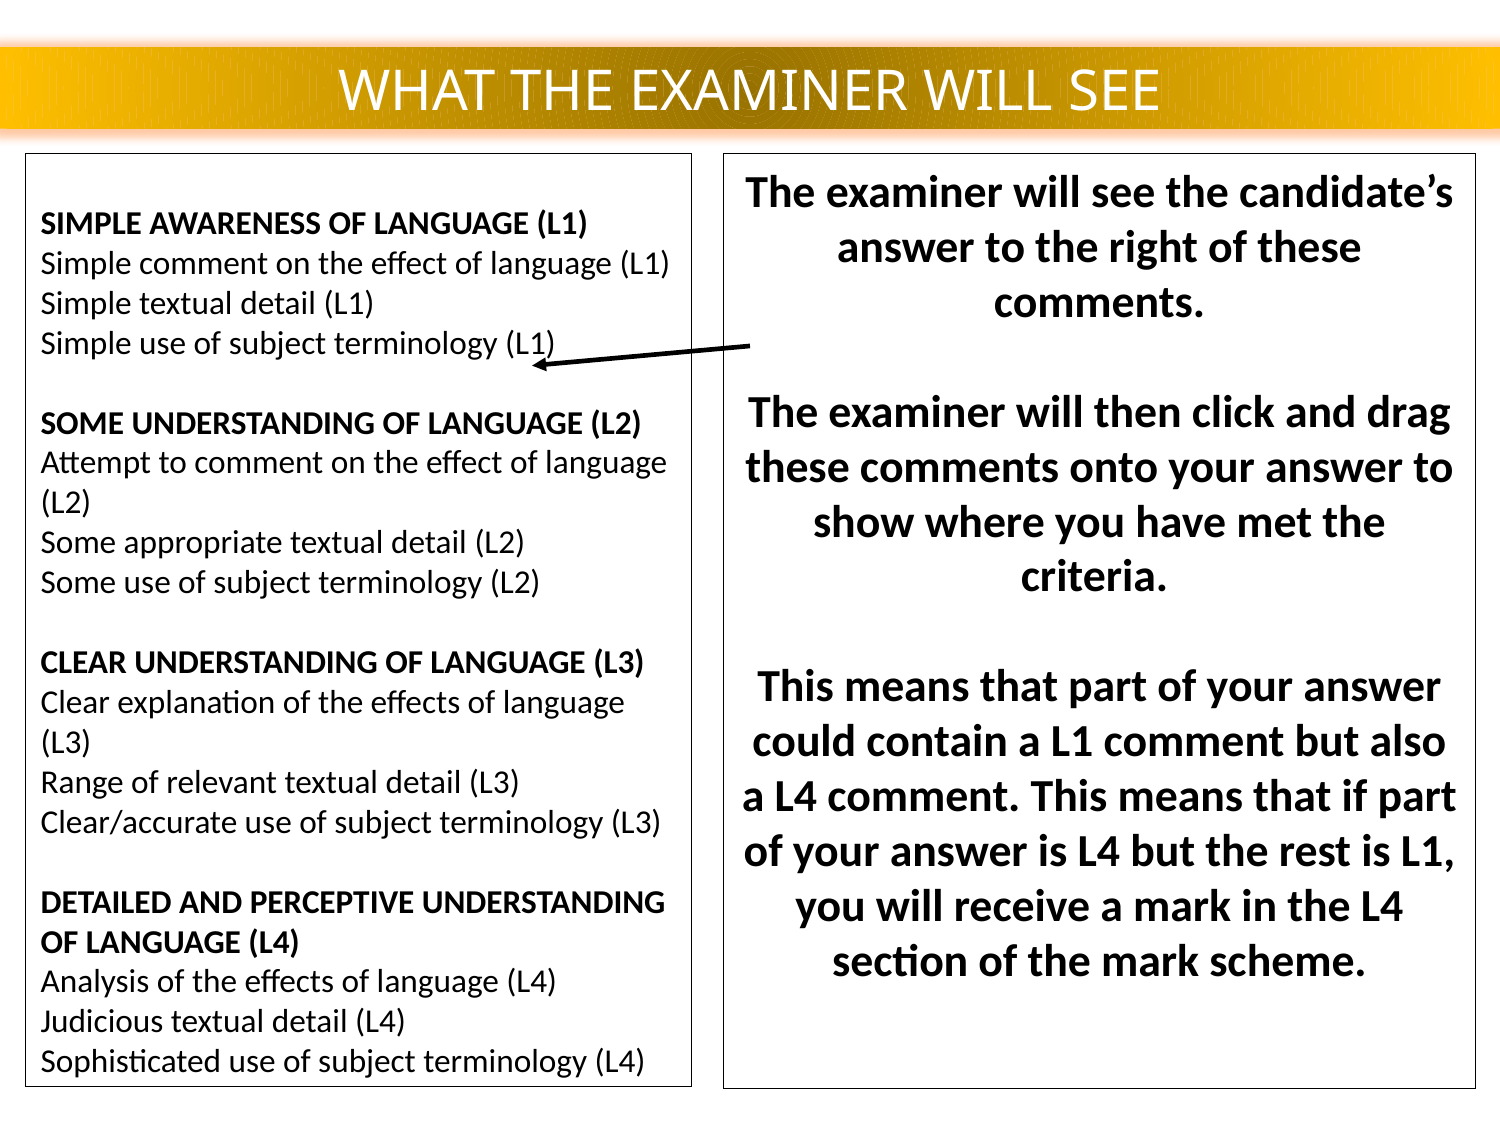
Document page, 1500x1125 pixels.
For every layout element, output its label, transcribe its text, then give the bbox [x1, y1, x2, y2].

text_box The examiner will see the candidate’s answer to the right of these comments. The examiner will then click and drag these comments onto your answer to show where you have met the criteria. This means that part of your answer could contain a L1 comment but also a L4 comment. This means that if part of your answer is L4 but the rest is L1, you will receive a mark in the L4 section of the mark scheme. [723, 153, 1476, 1089]
text_box SIMPLE AWARENESS OF LANGUAGE (L1) Simple comment on the effect of language (L1) Simple textual detail (L1) Simple use of subject terminology (L1) SOME UNDERSTANDING OF LANGUAGE (L2) Attempt to comment on the effect of language (L2) Some appropriate textual detail (L2) Some use of subject terminology (L2) CLEAR UNDERSTANDING OF LANGUAGE (L3) Clear explanation of the effects of language (L3) Range of relevant textual detail (L3) Clear/accurate use of subject terminology (L3) DETAILED AND PERCEPTIVE UNDERSTANDING OF LANGUAGE (L4) Analysis of the effects of language (L4) Judicious textual detail (L4) Sophisticated use of subject terminology (L4) [25, 153, 692, 1087]
text_box WHAT THE EXAMINER WILL SEE [0, 46, 1500, 130]
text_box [532, 345, 750, 366]
